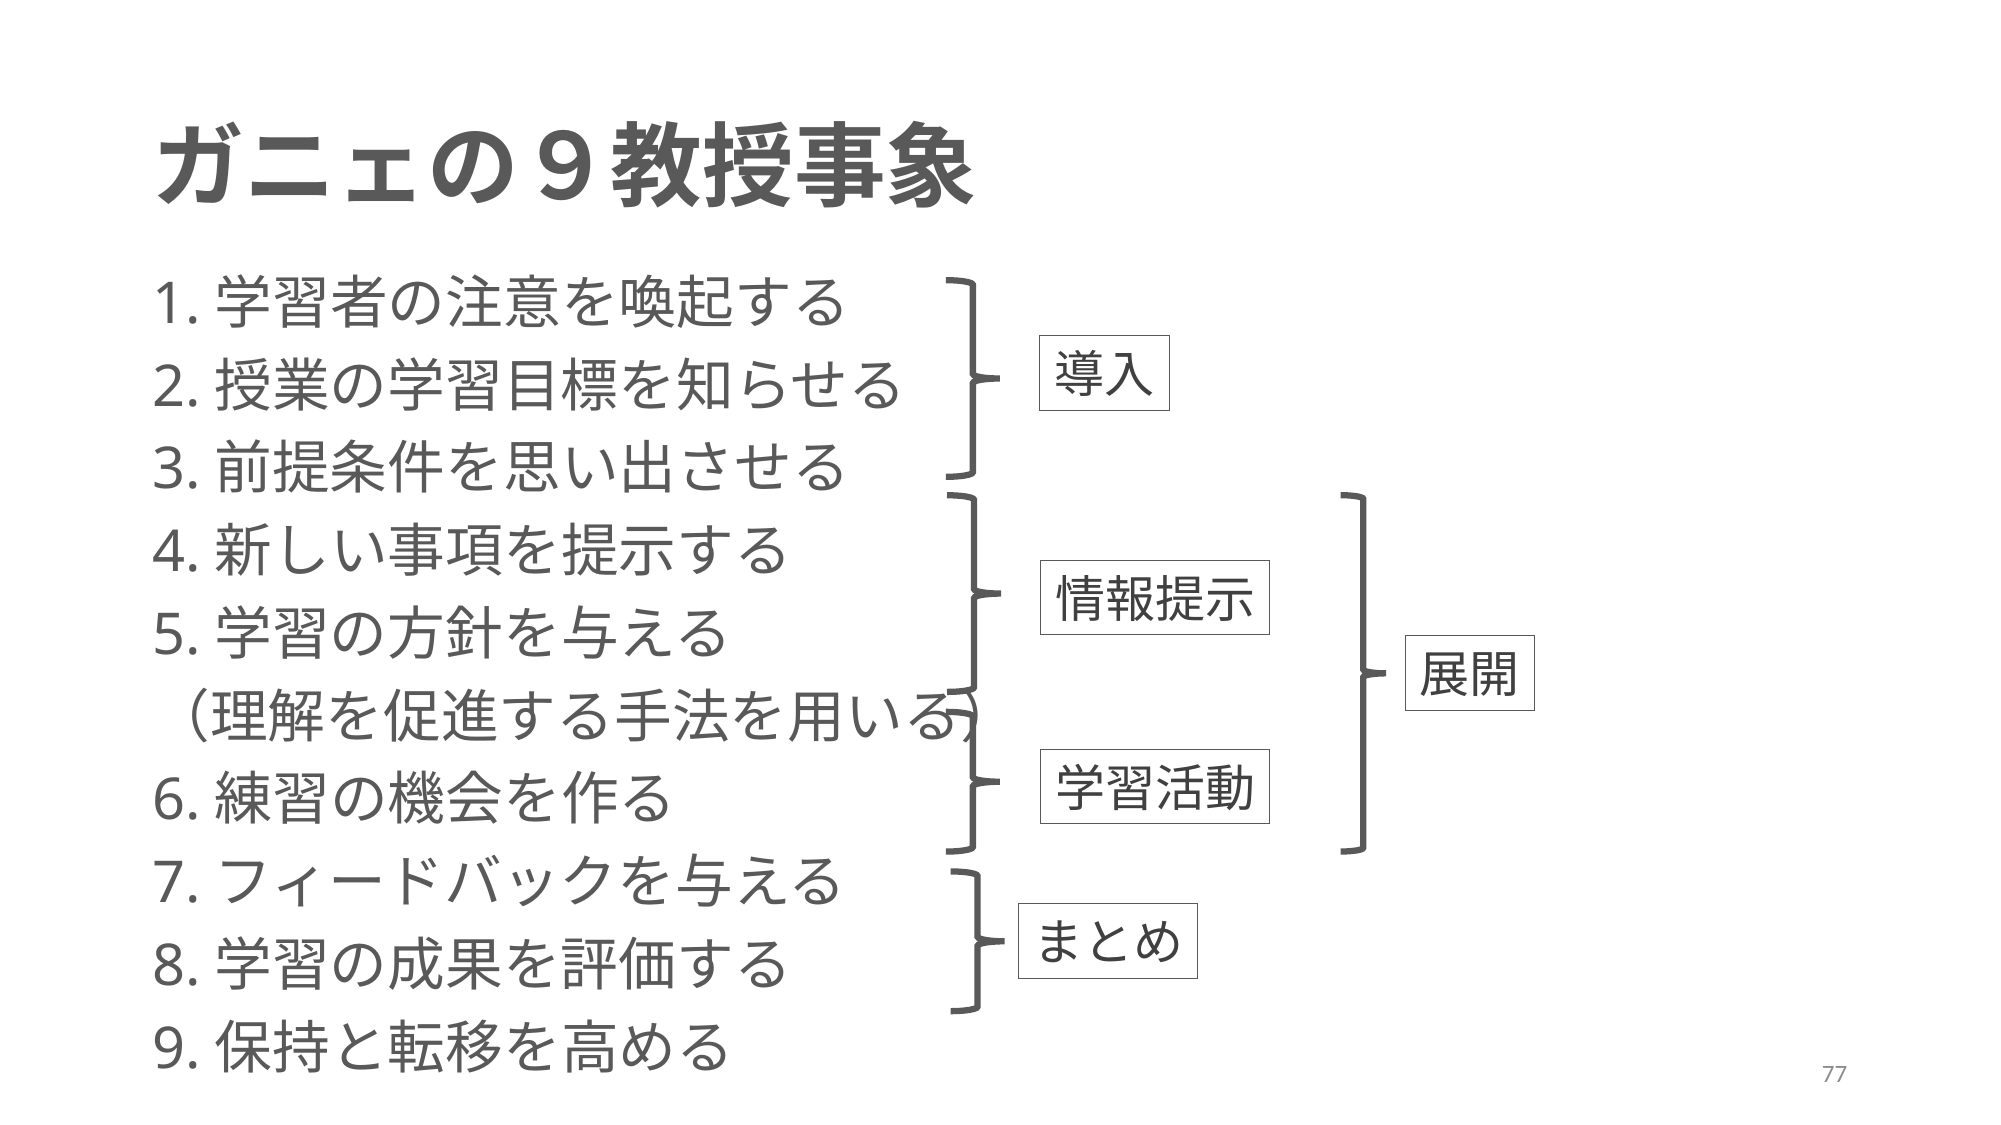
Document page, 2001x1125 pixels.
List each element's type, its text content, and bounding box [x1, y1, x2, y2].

list 1.学習者の注意を喚起する 2.授業の学習目標を知らせる 3.前提条件を思い出させる 4.新しい事項を提示する 5.学習の方針を与える （理解を促進する手法を用いる） 6.練習の機会を作る 7.フィードバックを与える 8.学習の成果を評価する 9.保持と転移を高める [137, 265, 1863, 1090]
slide_number 77 [1412, 1042, 1863, 1103]
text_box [945, 280, 1536, 1012]
title ガニェの９教授事象 [137, 96, 1863, 244]
